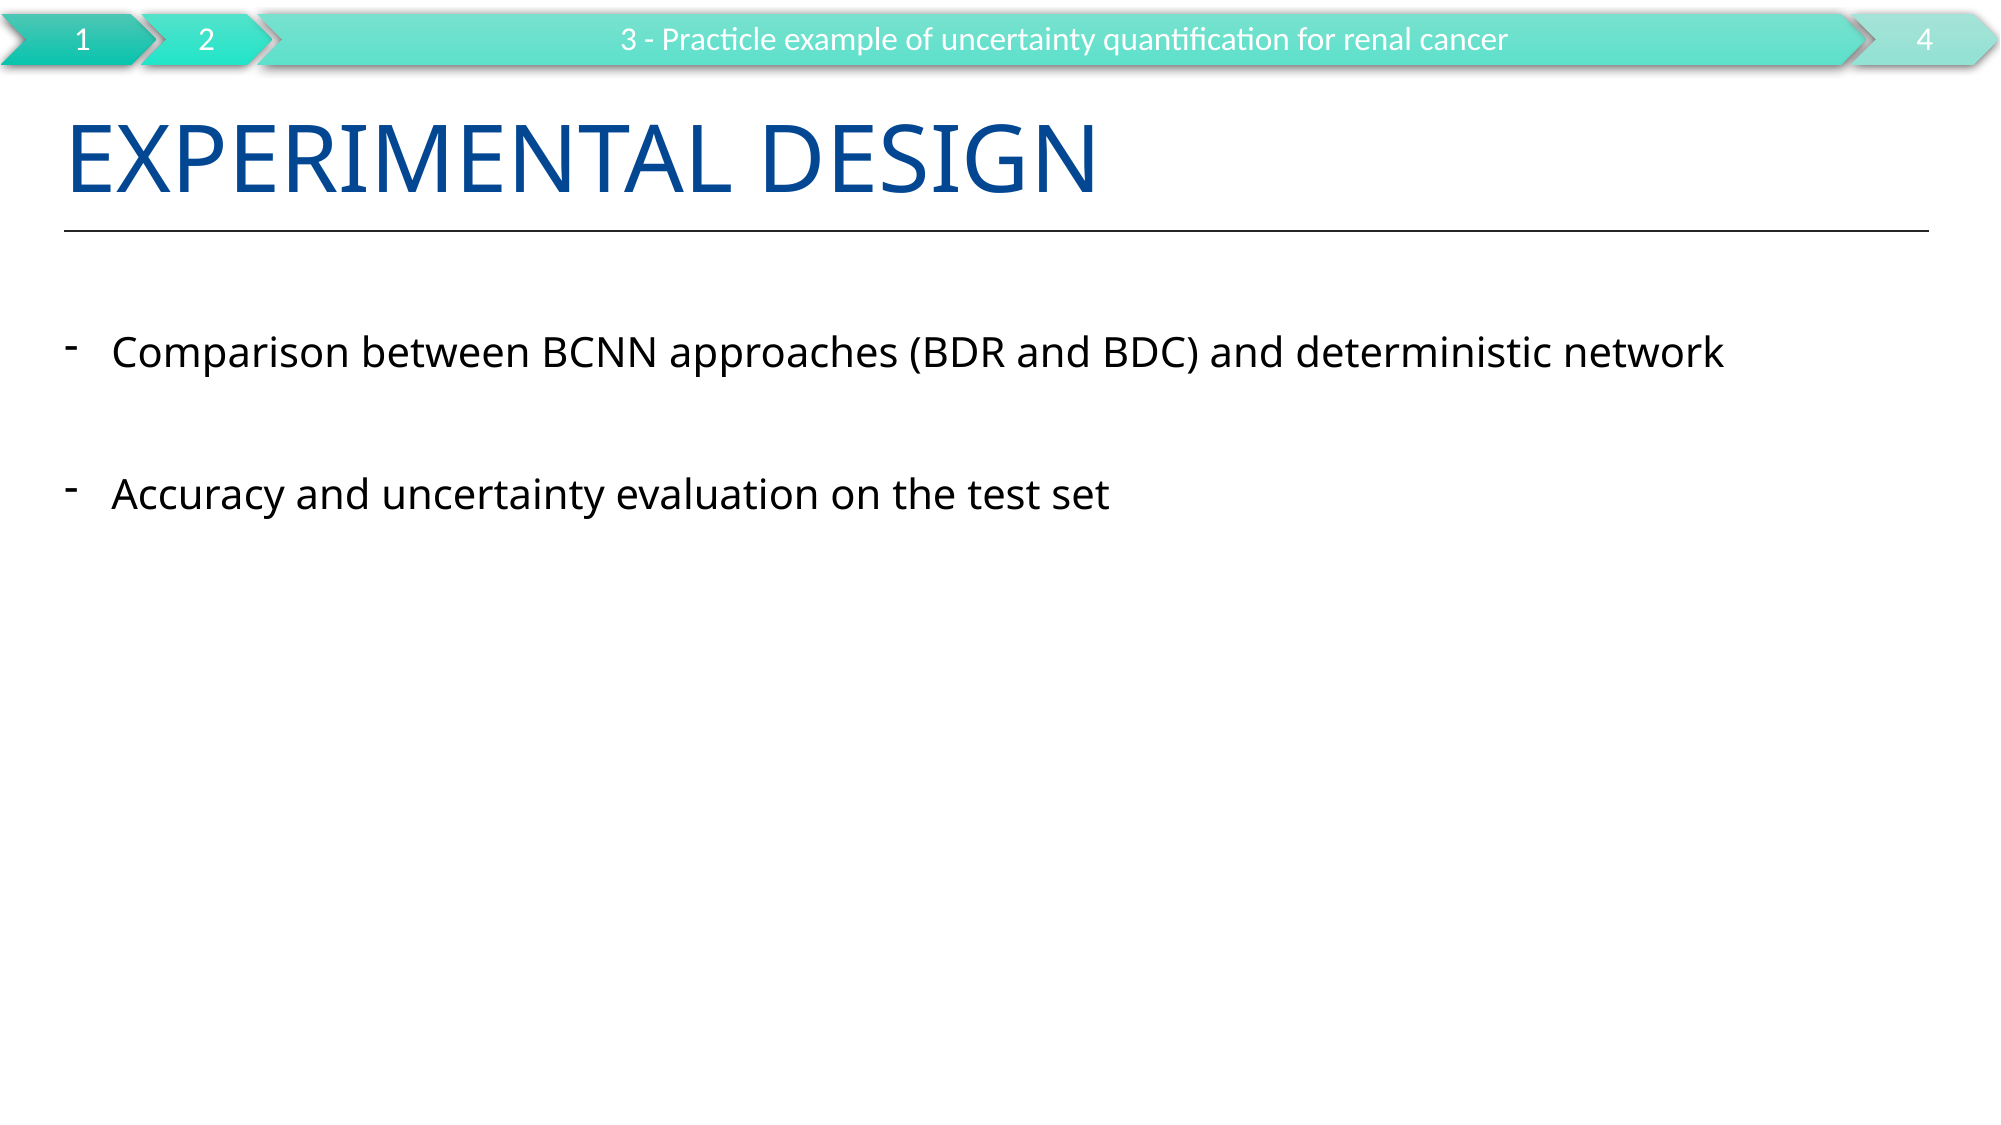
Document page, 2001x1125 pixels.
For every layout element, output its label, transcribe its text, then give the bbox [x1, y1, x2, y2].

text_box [0, 0, 2000, 83]
title Experimental design [64, 83, 1930, 221]
list Comparison between BCNN approaches (BDR and BDC) and deterministic network Accuracy and uncertainty evaluation on the test set [64, 247, 1930, 1043]
